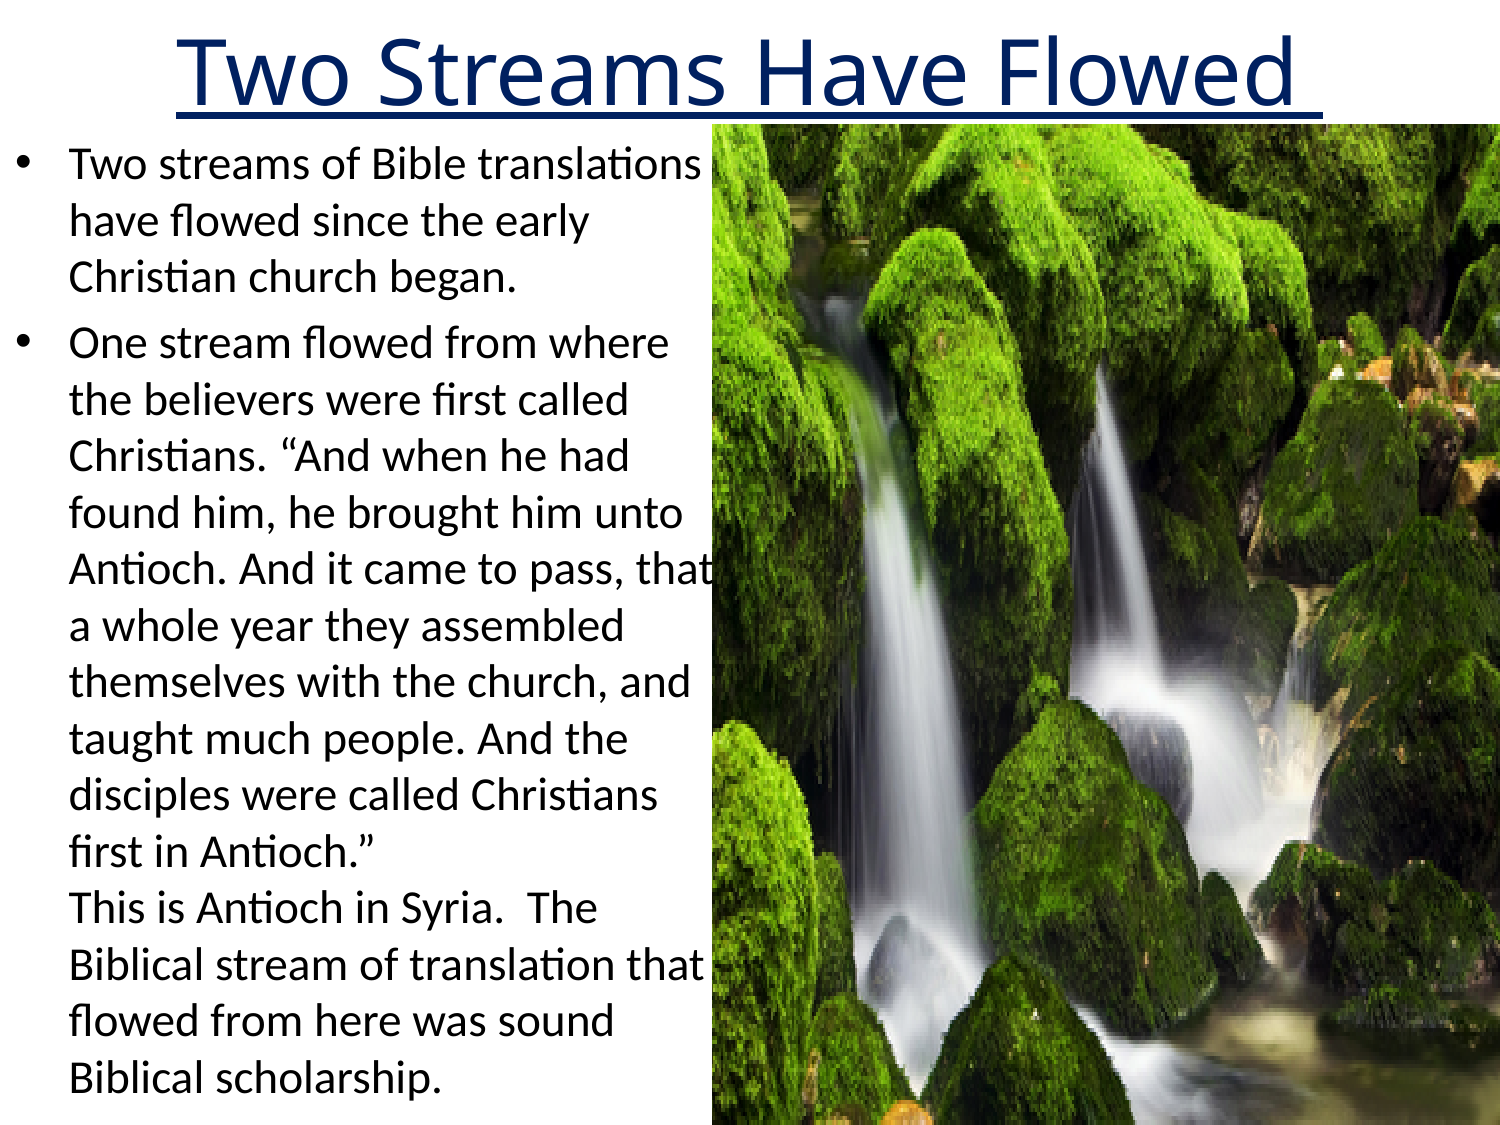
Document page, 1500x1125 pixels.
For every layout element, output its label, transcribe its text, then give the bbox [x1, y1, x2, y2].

title Two Streams Have Flowed [75, 0, 1425, 125]
list Two streams of Bible translations have flowed since the early Christian church began. One stream flowed from where the believers were first called Christians. “And when he had found him, he brought him unto Antioch. And it came to pass, that a whole year they assembled themselves with the church, and taught much people. And the disciples were called Christians first in Antioch.” This is Antioch in Syria. The Biblical stream of translation that flowed from here was sound Biblical scholarship. [0, 125, 710, 1125]
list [712, 124, 1500, 1125]
